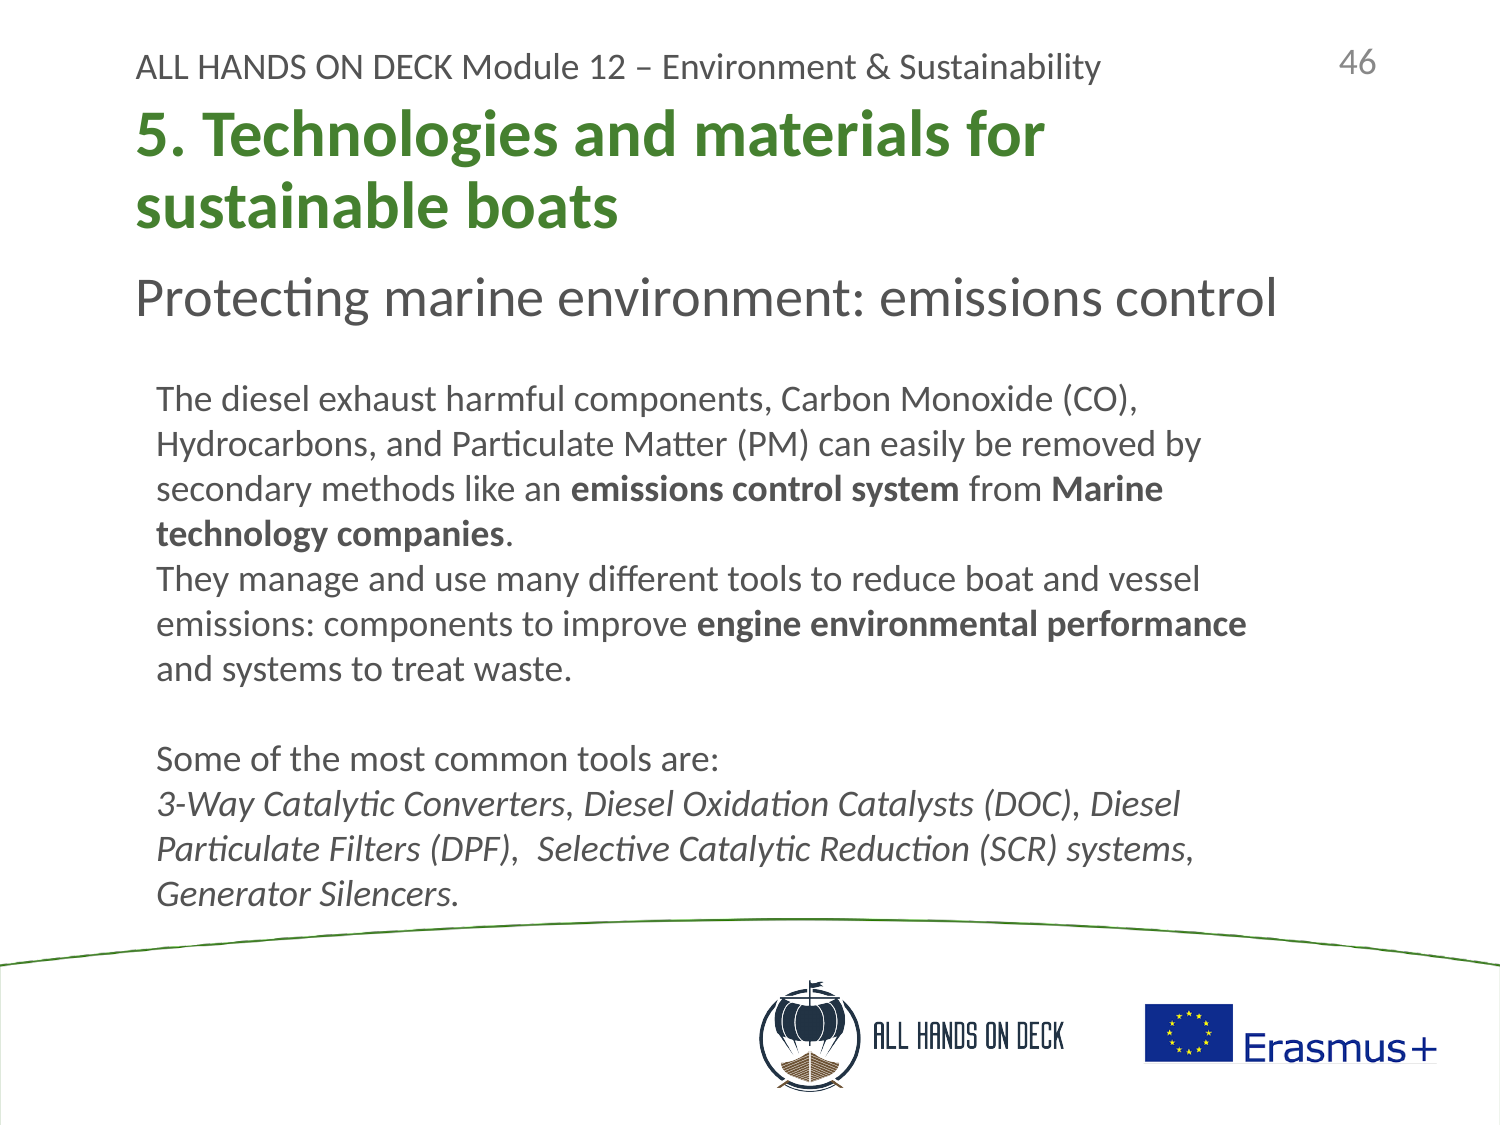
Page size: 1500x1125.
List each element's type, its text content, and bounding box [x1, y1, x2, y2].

list The diesel exhaust harmful components, Carbon Monoxide (CO), Hydrocarbons, and Particulate Matter (PM) can easily be removed by secondary methods like an emissions control system from Marine technology companies. They manage and use many different tools to reduce boat and vessel emissions: components to improve engine environmental performance and systems to treat waste. Some of the most common tools are: 3-Way Catalytic Converters, Diesel Oxidation Catalysts (DOC), Diesel Particulate Filters (DPF), Selective Catalytic Reduction (SCR) systems, Generator Silencers. [141, 365, 1268, 984]
list Protecting marine environment: emissions control [120, 260, 1380, 347]
list 5. Technologies and materials for sustainable boats [120, 91, 1380, 167]
slide_number ‹#› [1054, 29, 1392, 90]
list ALL HANDS ON DECK Module 12 – Environment & Sustainability [120, 39, 1380, 85]
picture [0, 765, 1500, 1125]
